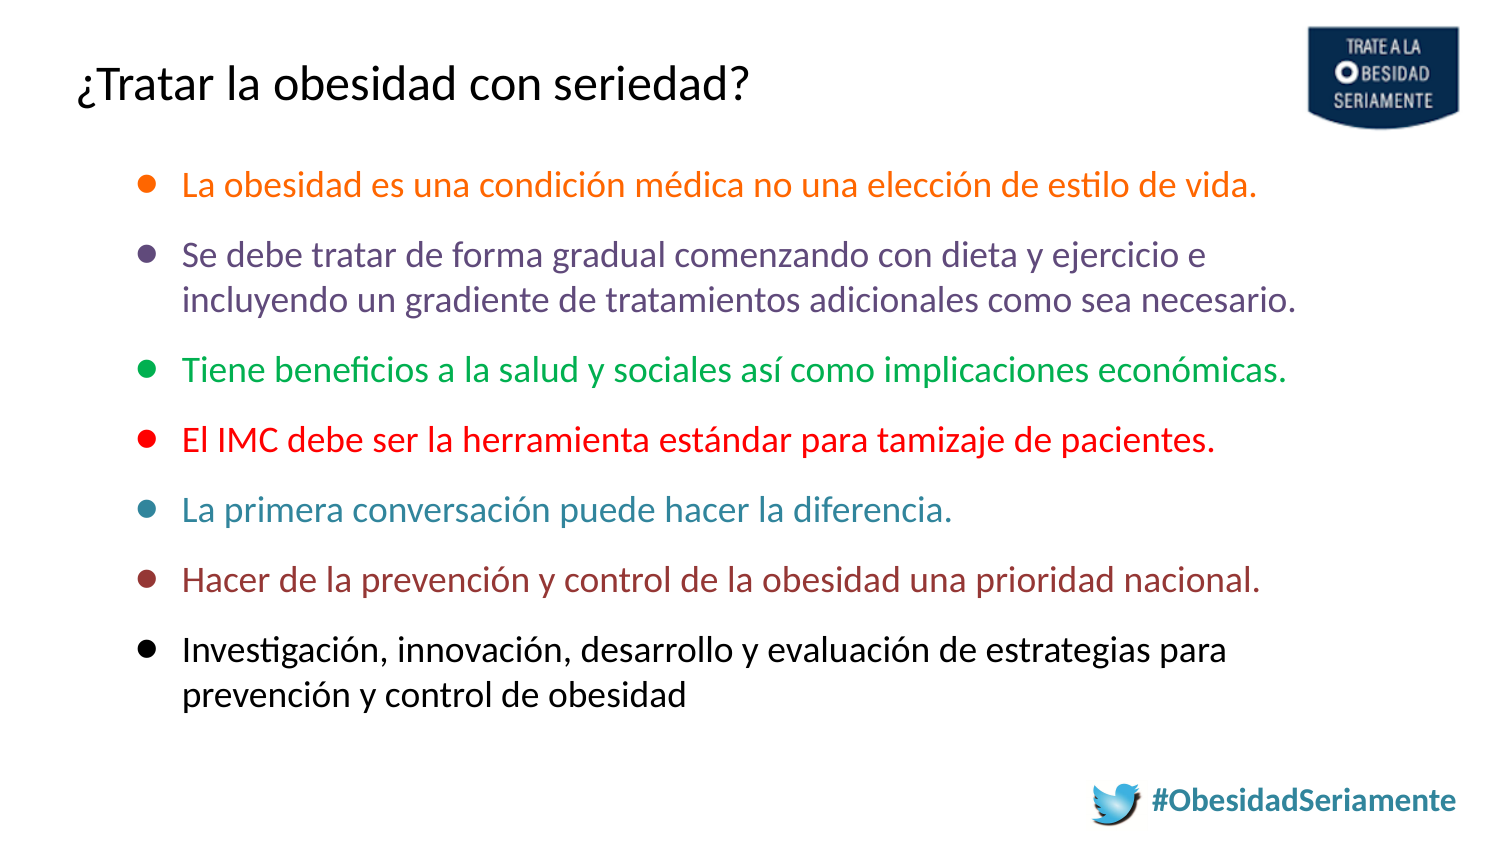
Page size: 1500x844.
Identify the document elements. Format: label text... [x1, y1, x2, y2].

text_box ¿Tratar la obesidad con seriedad? [60, 42, 768, 118]
picture [1301, 24, 1467, 135]
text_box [1085, 770, 1475, 831]
text_box La obesidad es una condición médica no una elección de estilo de vida. Se debe tratar de forma gradual comenzando con dieta y ejercicio e incluyendo un gradiente de tratamientos adicionales como sea necesario. Tiene beneficios a la salud y sociales así como implicaciones económicas. El IMC debe ser la herramienta estándar para tamizaje de pacientes. La primera conversación puede hacer la diferencia. Hacer de la prevención y control de la obesidad una prioridad nacional. Investigación, innovación, desarrollo y evaluación de estrategias para prevención y control de obesidad [120, 153, 1345, 723]
